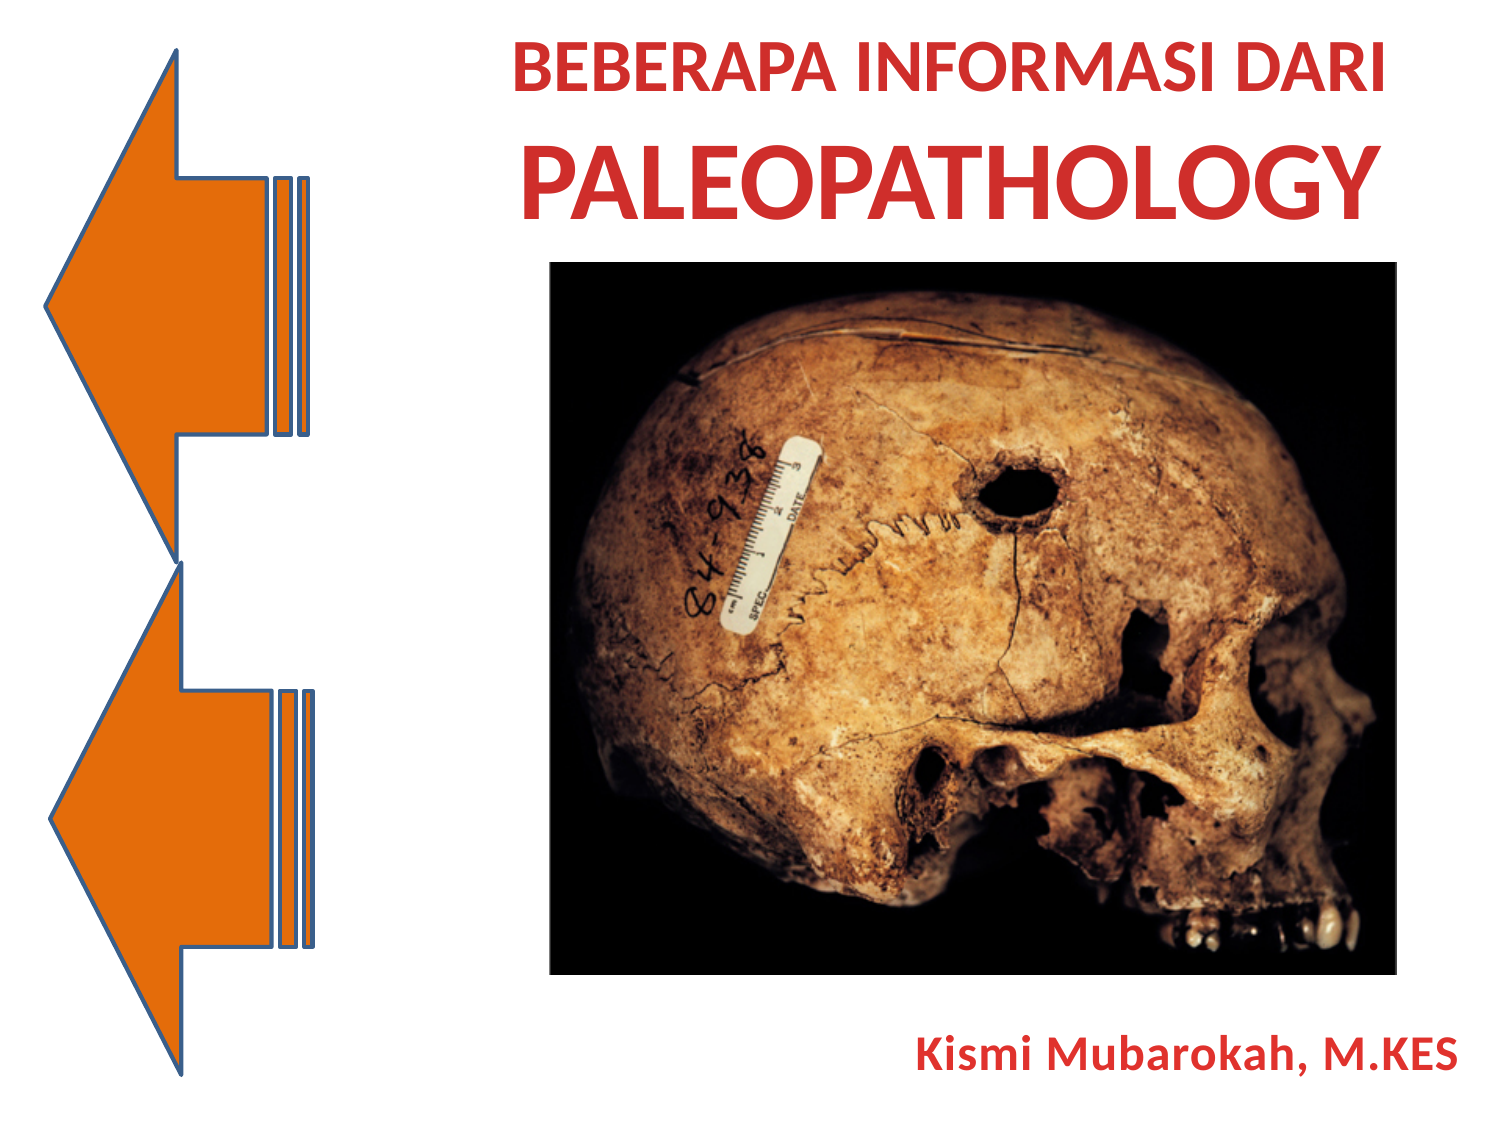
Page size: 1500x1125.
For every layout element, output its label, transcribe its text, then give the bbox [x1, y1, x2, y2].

title BEBERAPA INFORMASI DARI PALEOPATHOLOGY [387, 8, 1500, 250]
text_box [43, 47, 269, 565]
subtitle Kismi Mubarokah, M.KES [887, 1012, 1488, 1113]
picture [549, 262, 1397, 976]
text_box [273, 176, 293, 437]
text_box [48, 560, 274, 1078]
text_box [297, 176, 310, 437]
text_box [302, 689, 315, 949]
text_box [278, 689, 298, 949]
